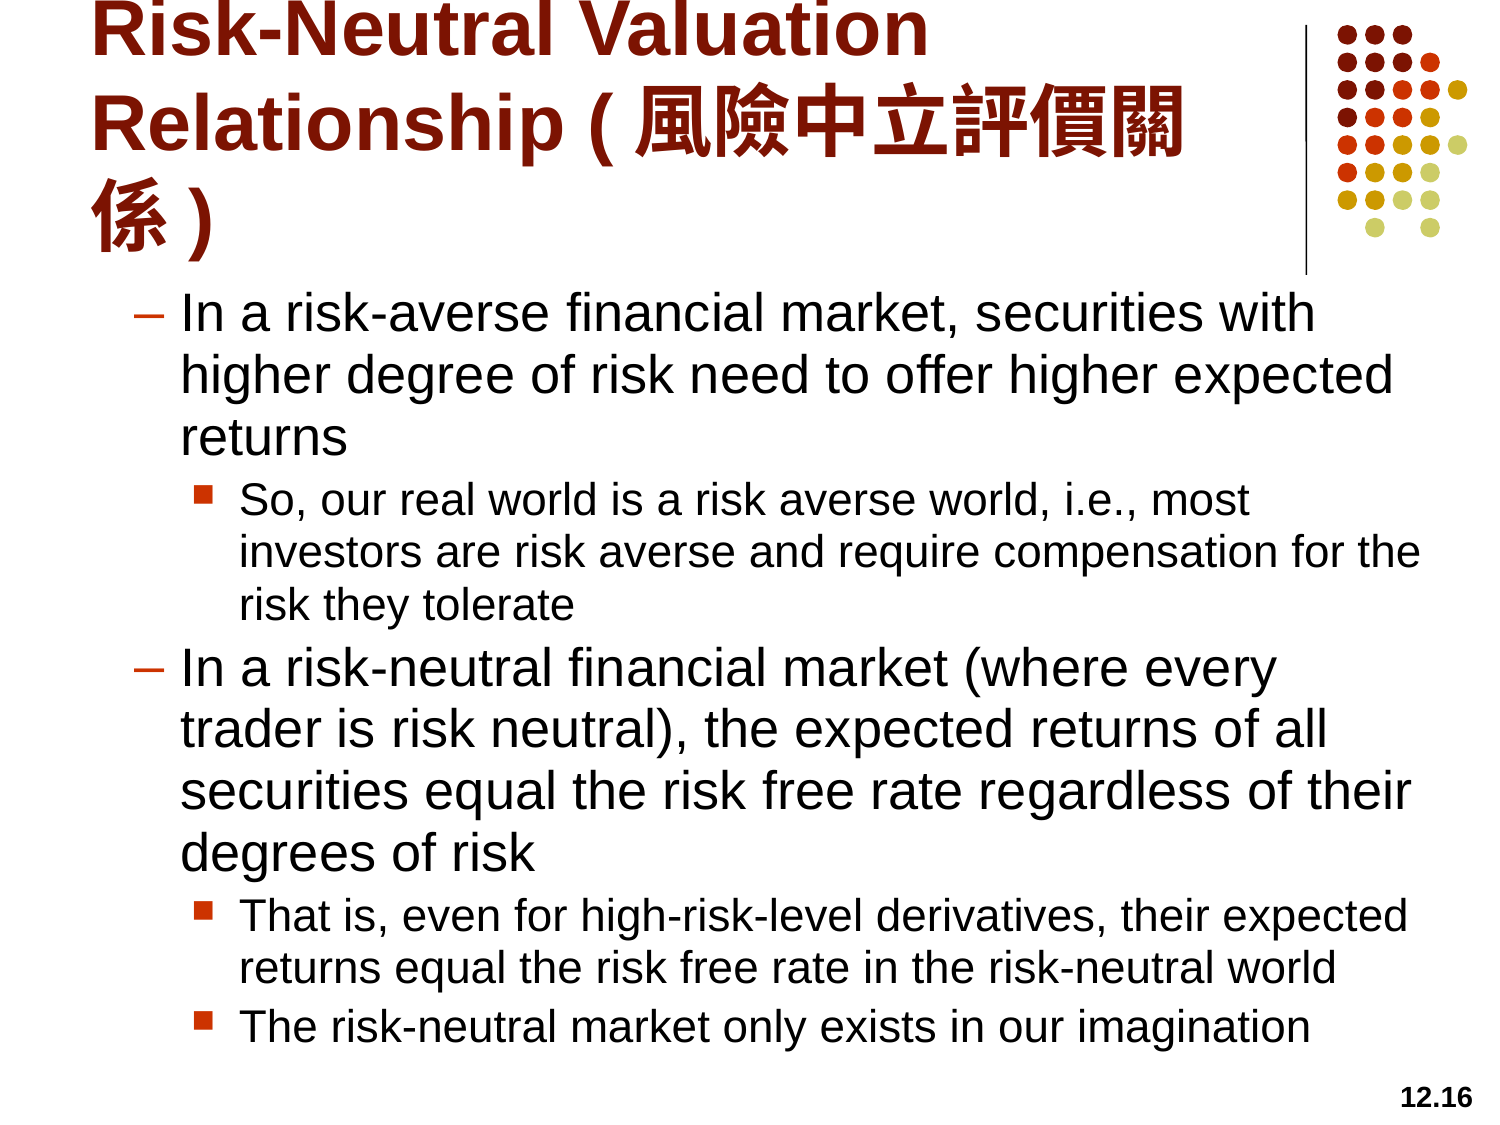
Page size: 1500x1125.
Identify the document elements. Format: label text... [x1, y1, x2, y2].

title Risk-Neutral Valuation Relationship (風險中立評價關係) [75, 42, 1306, 196]
slide_number 12.16 [1376, 1070, 1489, 1125]
list In a risk-averse financial market, securities with higher degree of risk need to offer higher expected returns So, our real world is a risk averse world, i.e., most investors are risk averse and require compensation for the risk they tolerate In a risk-neutral financial market (where every trader is risk neutral), the expected returns of all securities equal the risk free rate regardless of their degrees of risk That is, even for high-risk-level derivatives, their expected returns equal the risk free rate in the risk-neutral world The risk-neutral market only exists in our imagination [62, 275, 1438, 1100]
